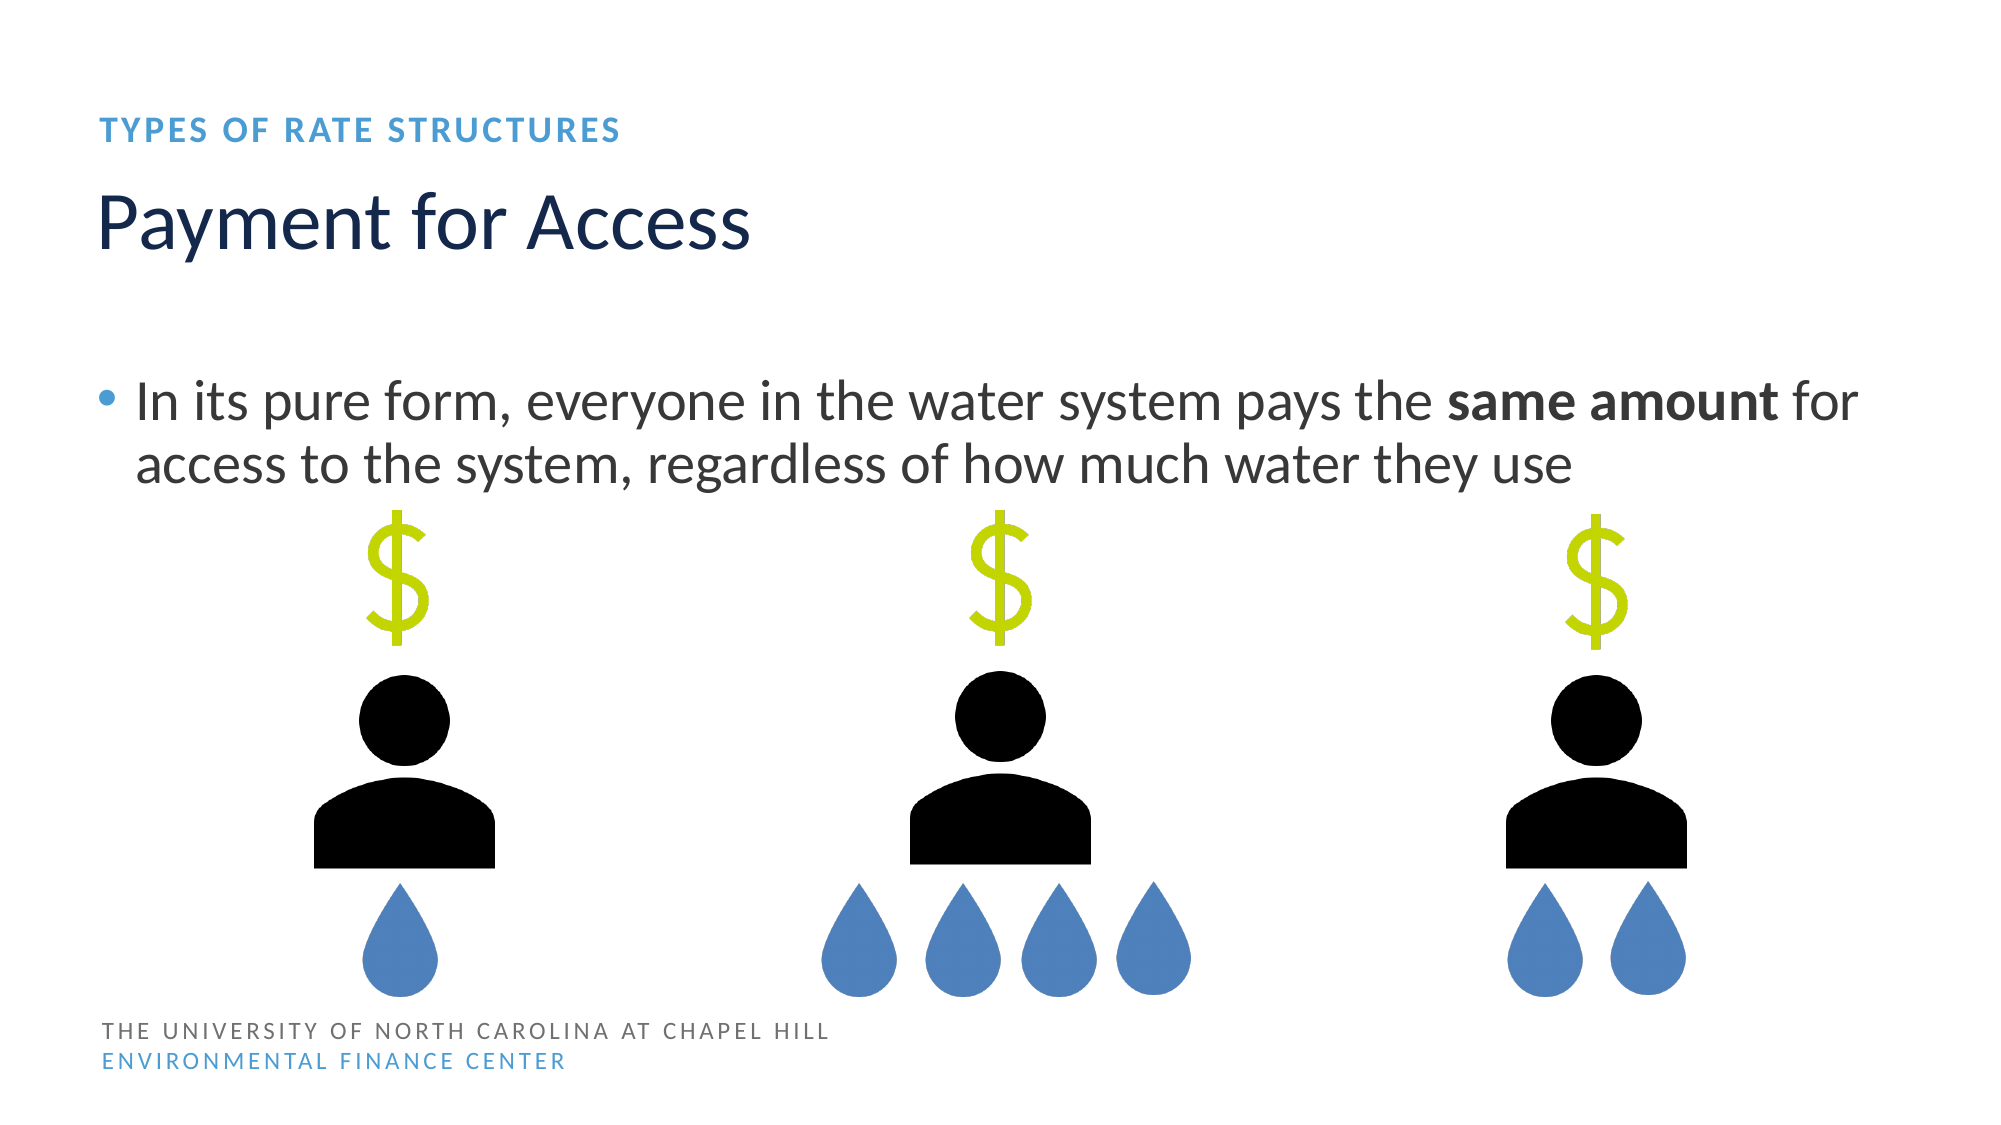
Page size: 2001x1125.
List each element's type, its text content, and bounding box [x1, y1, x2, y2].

picture [1459, 506, 1732, 1012]
list In its pure form, everyone in the water system pays the same amount for access to the system, regardless of how much water they use [81, 362, 1918, 942]
picture [787, 502, 1225, 1012]
picture [268, 502, 540, 1012]
list Types of rate structures [84, 102, 1920, 144]
title Payment for Access [81, 159, 1918, 278]
